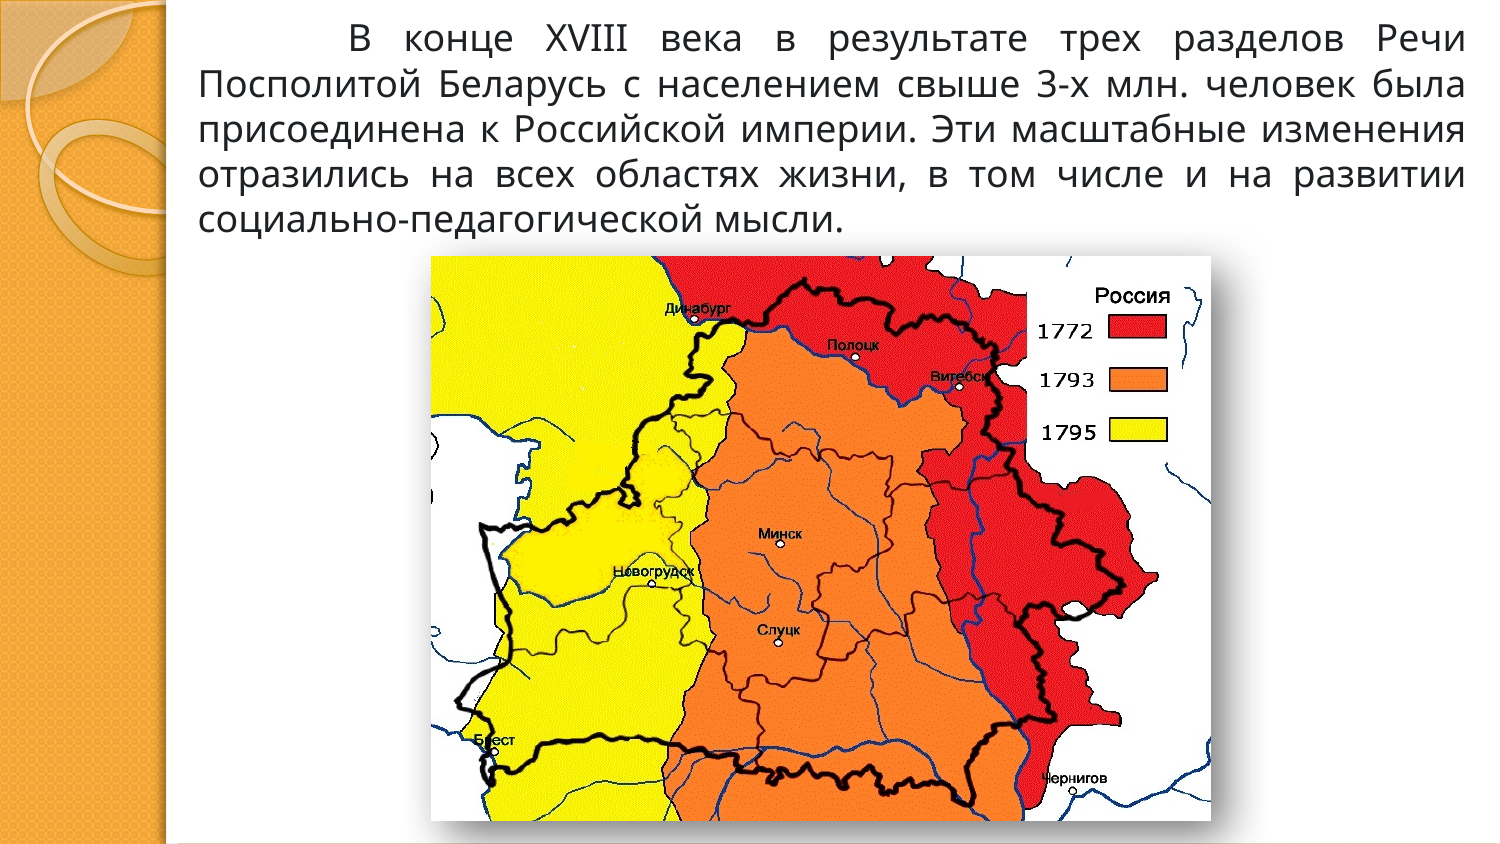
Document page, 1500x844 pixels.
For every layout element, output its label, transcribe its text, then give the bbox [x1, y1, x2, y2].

title В конце XVIII века в результате трех разделов Речи Посполитой Беларусь с населением свыше 3-х млн. человек была присоединена к Российской империи. Эти масштабные изменения отразились на всех областях жизни, в том числе и на развитии социально-педагогической мысли. [183, 14, 1483, 236]
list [430, 256, 1211, 821]
